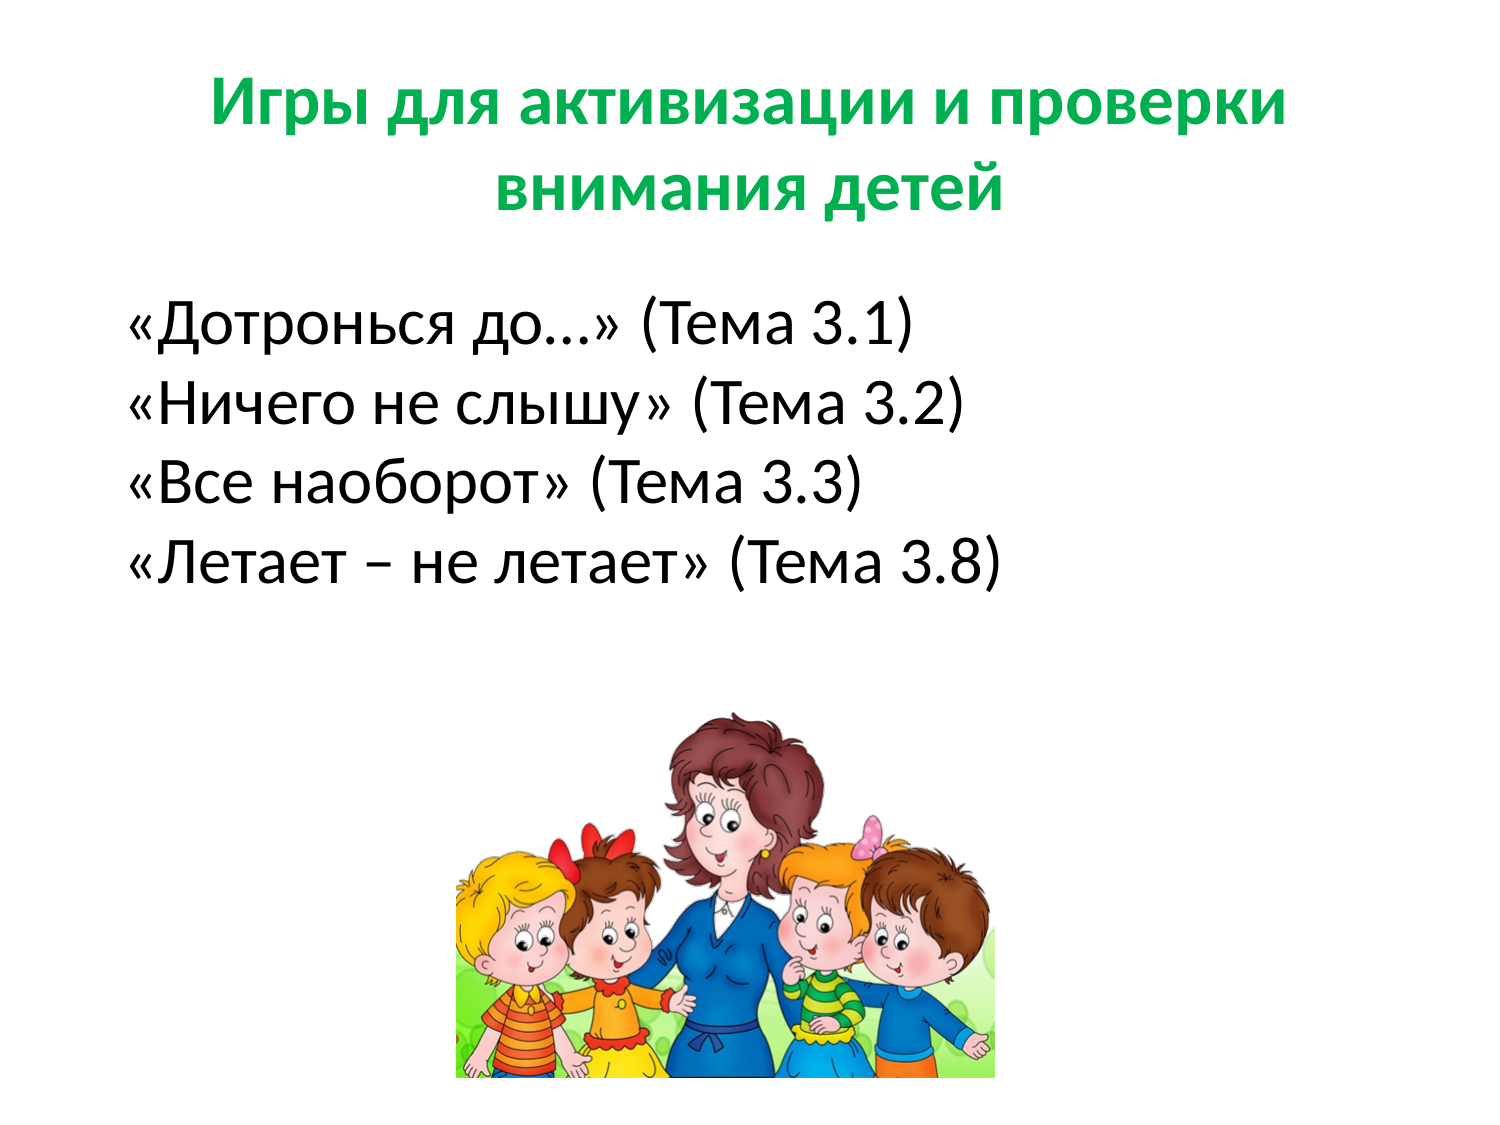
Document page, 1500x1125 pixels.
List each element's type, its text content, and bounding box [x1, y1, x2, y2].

title Игры для активизации и проверки внимания детей [75, 45, 1425, 233]
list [456, 711, 995, 1078]
text_box «Дотронься до…» (Тема 3.1) «Ничего не слышу» (Тема 3.2) «Все наоборот» (Тема 3.3) «Летает – не летает» (Тема 3.8) [108, 270, 1355, 685]
